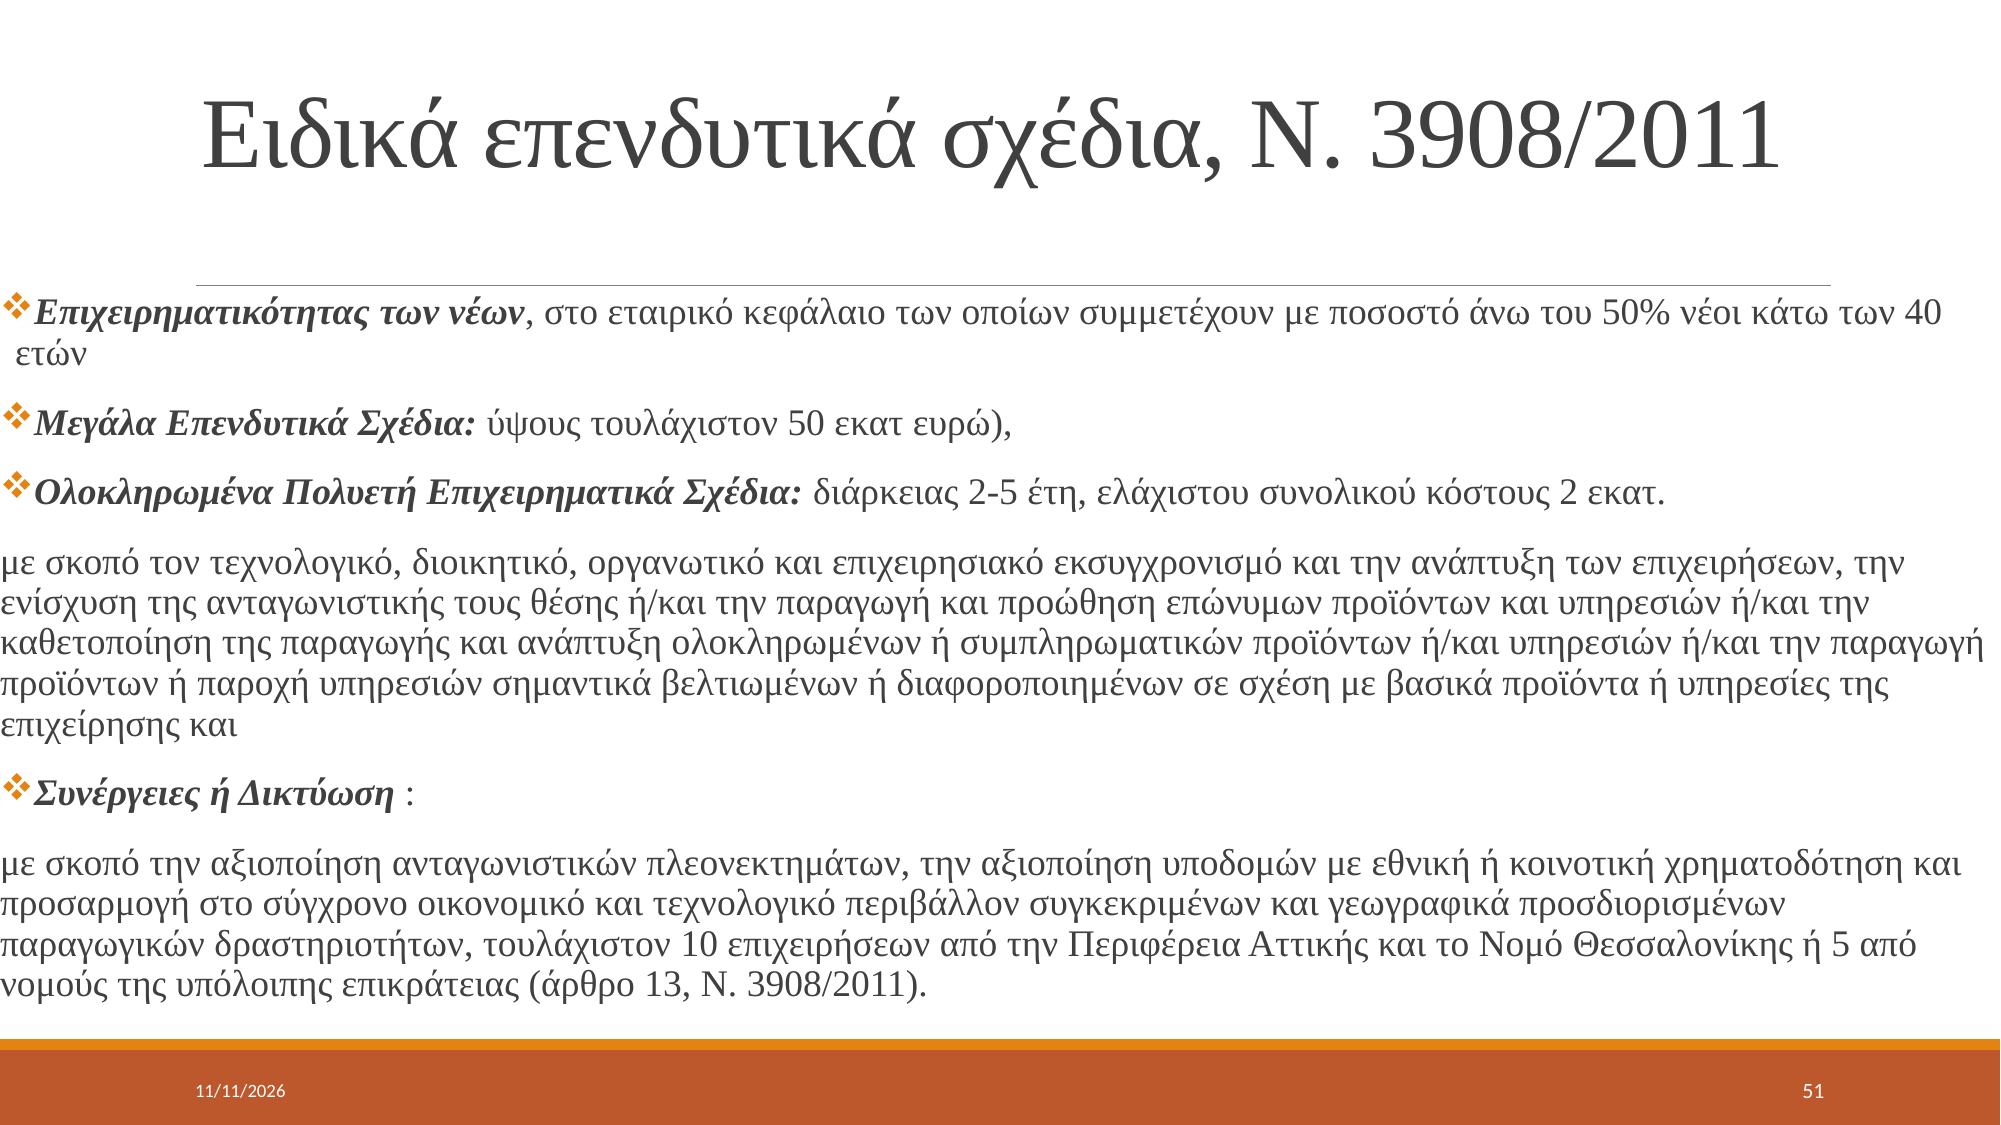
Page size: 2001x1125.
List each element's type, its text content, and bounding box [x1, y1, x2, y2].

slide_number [180, 1059, 586, 1120]
title Ειδικά επενδυτικά σχέδια, Ν. 3908/2011 [180, 47, 1830, 196]
slide_number 51 [1624, 1059, 1840, 1120]
list Επιχειρηματικότητας των νέων, στο εταιρικό κεφάλαιο των οποίων συμμετέχουν με ποσοστό άνω του 50% νέοι κάτω των 40 ετών Μεγάλα Επενδυτικά Σχέδια: ύψους τουλάχιστον 50 εκατ ευρώ), Ολοκληρωμένα Πολυετή Επιχειρηματικά Σχέδια: διάρκειας 2-5 έτη, ελάχιστου συνολικού κόστους 2 εκατ. με σκοπό τον τεχνολογικό, διοικητικό, οργανωτικό και επιχειρησιακό εκσυγχρονισμό και την ανάπτυξη των επιχειρήσεων, την ενίσχυση της ανταγωνιστικής τους θέσης ή/και την παραγωγή και προώθηση επώνυμων προϊόντων και υπηρεσιών ή/και την καθετοποίηση της παραγωγής και ανάπτυξη ολοκληρωμένων ή συμπληρωματικών προϊόντων ή/και υπηρεσιών ή/και την παραγωγή προϊόντων ή παροχή υπηρεσιών σημαντικά βελτιωμένων ή διαφοροποιημένων σε σχέση με βασικά προϊόντα ή υπηρεσίες της επιχείρησης και Συνέργειες ή Δικτύωση : με σκοπό την αξιοποίηση ανταγωνιστικών πλεονεκτημάτων, την αξιοποίηση υποδομών με εθνική ή κοινοτική χρηματοδότηση και προσαρμογή στο σύγχρονο οικονομικό και τεχνολογικό περιβάλλον συγκεκριμένων και γεωγραφικά προσδιορισμένων παραγωγικών δραστηριοτήτων, τουλάχιστον 10 επιχειρήσεων από την Περιφέρεια Αττικής και το Νομό Θεσσαλονίκης ή 5 από νομούς της υπόλοιπης επικράτειας (άρθρο 13, Ν. 3908/2011). [0, 285, 2000, 1052]
